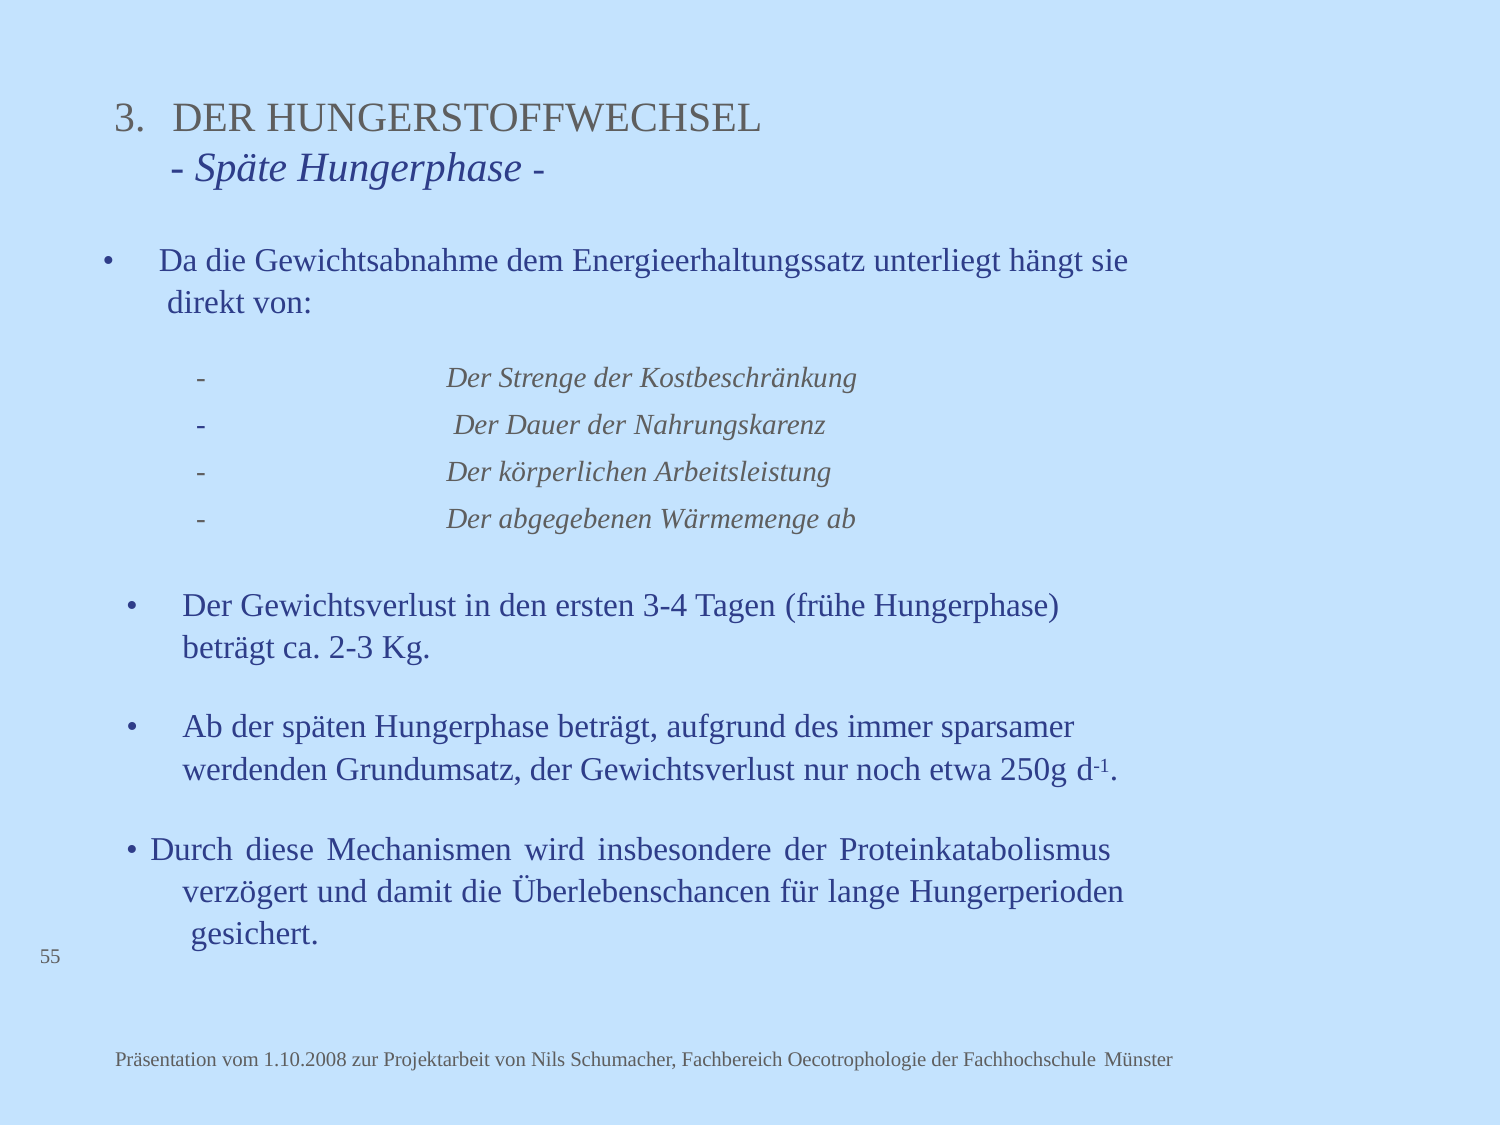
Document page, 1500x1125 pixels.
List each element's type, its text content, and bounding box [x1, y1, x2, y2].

text_box • Da die Gewichtsabnahme dem Energieerhaltungssatz unterliegt hängt sie direkt von: - Der Strenge der Kostbeschränkung - Der Dauer der Nahrungskarenz - Der körperlichen Arbeitsleistung - Der abgegebenen Wärmemenge ab • Der Gewichtsverlust in den ersten 3-4 Tagen (frühe Hungerphase) beträgt ca. 2-3 Kg. • Ab der späten Hungerphase beträgt, aufgrund des immer sparsamer werdenden Grundumsatz, der Gewichtsverlust nur noch etwa 250g d-1. • Durch diese Mechanismen wird insbesondere der Proteinkatabolismus verzögert und damit die Überlebenschancen für lange Hungerperioden gesichert. [96, 234, 1142, 951]
text_box 55 [37, 940, 63, 968]
title 3. DER HUNGERSTOFFWECHSEL - Späte Hungerphase - [112, 87, 764, 234]
text_box Präsentation vom 1.10.2008 zur Projektarbeit von Nils Schumacher, Fachbereich Oecotrophologie der Fachhochschule Münster [113, 1045, 1183, 1071]
